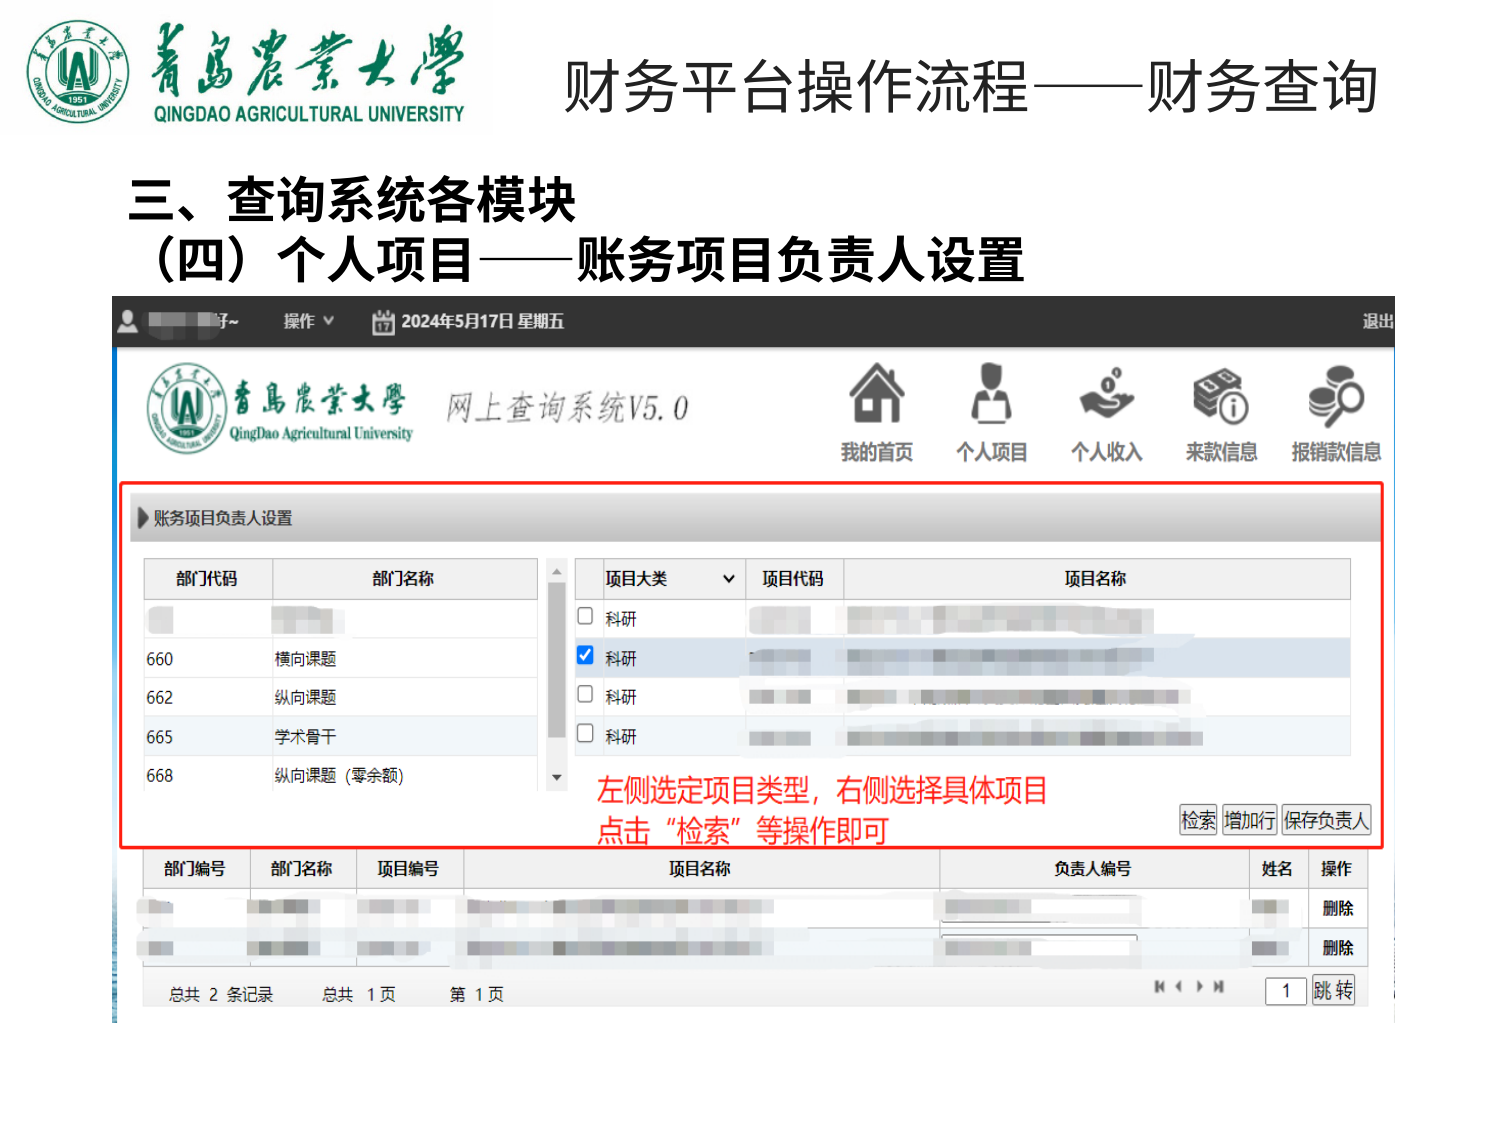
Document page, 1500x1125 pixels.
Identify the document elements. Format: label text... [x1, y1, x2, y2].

picture [111, 296, 1395, 1024]
picture [0, 0, 493, 135]
text_box 三、查询系统各模块 （四）个人项目——账务项目负责人设置 [112, 160, 1356, 295]
text_box 财务平台操作流程——财务查询 [549, 42, 1410, 128]
